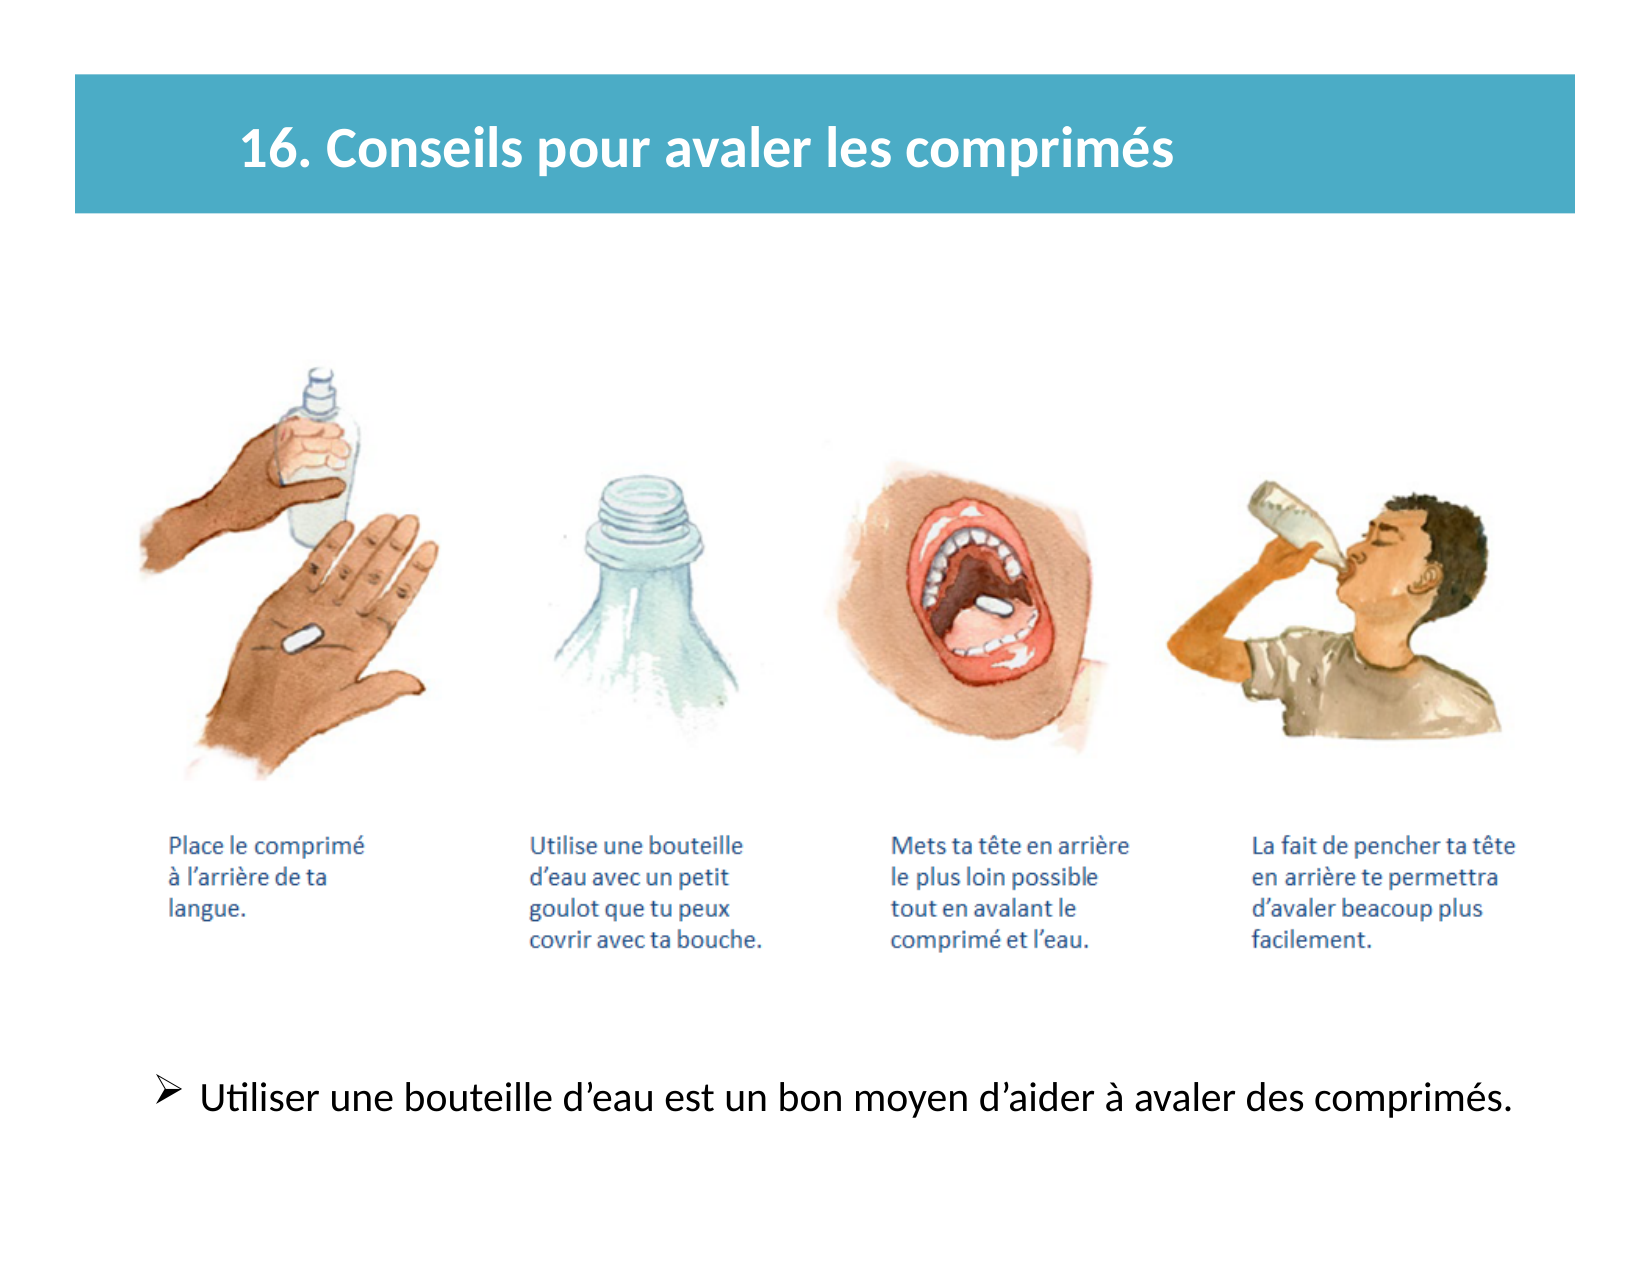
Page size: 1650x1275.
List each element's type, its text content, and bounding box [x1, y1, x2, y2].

text_box Utiliser une bouteille d’eau est un bon moyen d’aider à avaler des comprimés. [138, 1062, 1575, 1128]
title 16. Conseils pour avaler les comprimés [74, 74, 1576, 214]
picture [101, 272, 1549, 1003]
